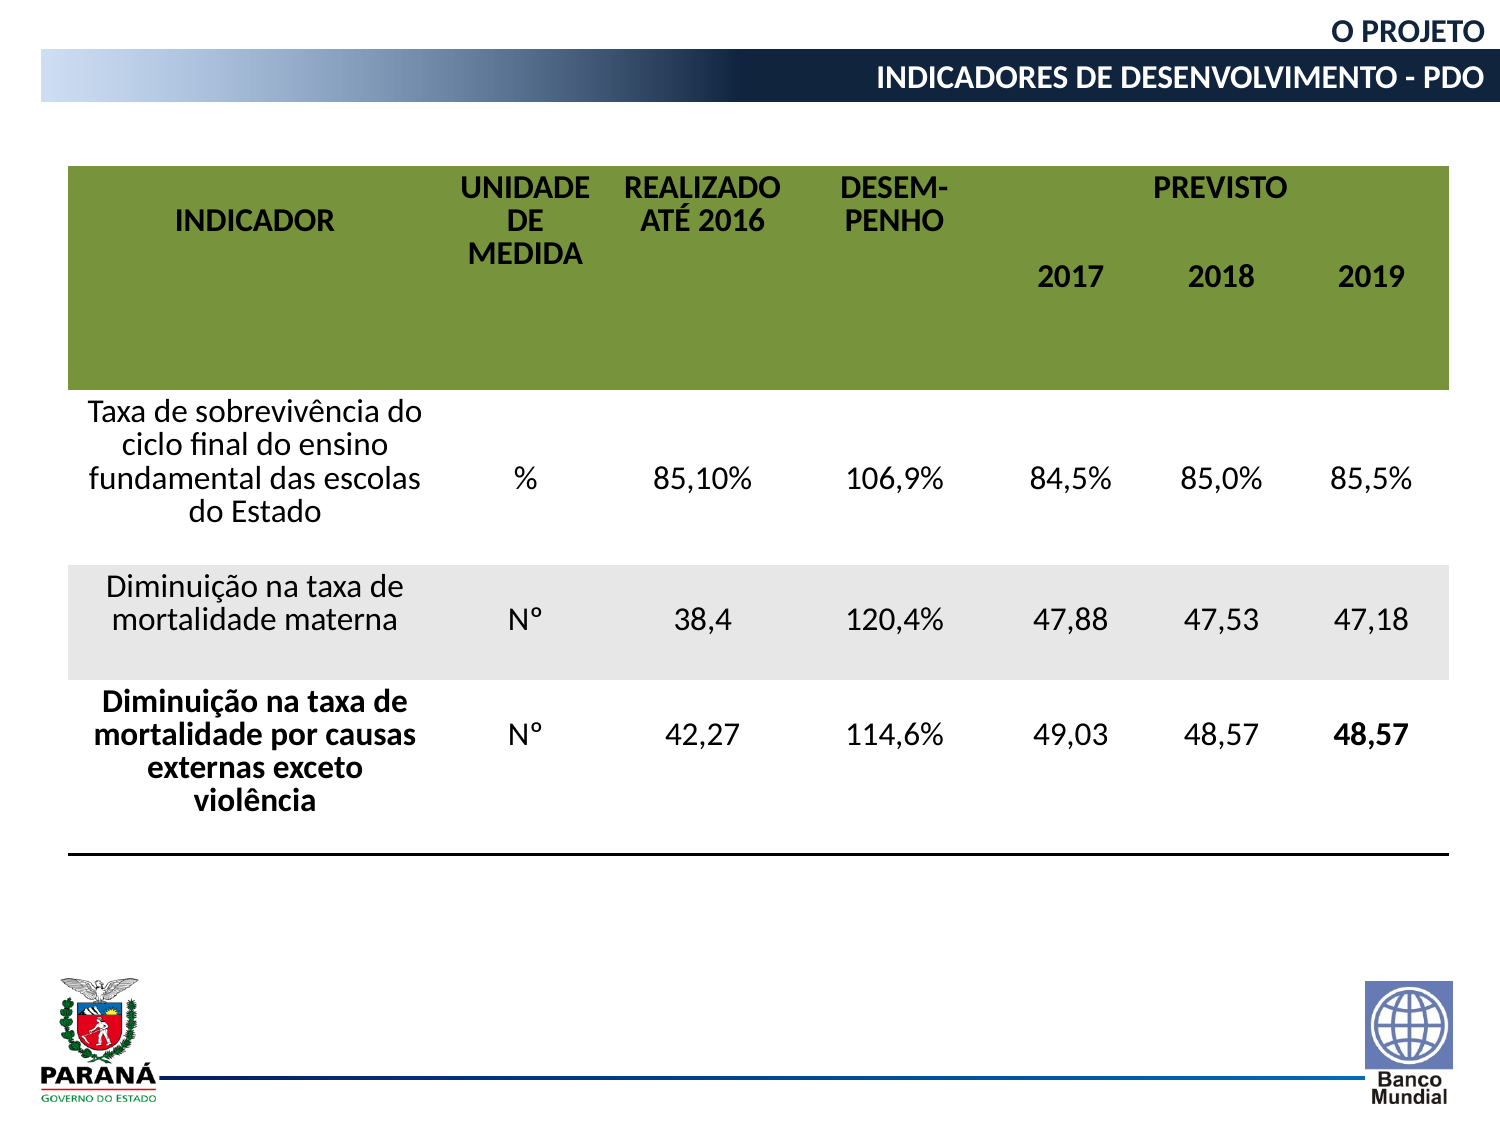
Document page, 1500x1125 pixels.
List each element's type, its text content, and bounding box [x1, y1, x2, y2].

table_cell 2017 [992, 255, 1150, 390]
table_cell Taxa de sobrevivência do ciclo final do ensino fundamental das escolas do Estado [68, 390, 443, 565]
table_cell Nº [443, 565, 608, 680]
text_box O PROJETO [897, 1, 1500, 47]
table_header PREVISTO [992, 166, 1449, 255]
table_cell 85,0% [1150, 390, 1293, 565]
table_header INDICADOR [68, 166, 443, 390]
table_cell 106,9% [797, 390, 992, 565]
table_header REALIZADO ATÉ 2016 [608, 166, 797, 390]
table_cell 38,4 [608, 565, 797, 680]
text_box [160, 1075, 1360, 1082]
table_header UNIDADE DE MEDIDA [443, 166, 608, 390]
table_cell 47,53 [1150, 565, 1293, 680]
table_cell 85,10% [608, 390, 797, 565]
text_box [39, 48, 723, 104]
table_cell 48,57 [1150, 680, 1293, 853]
table_cell 84,5% [992, 390, 1150, 565]
table_cell 42,27 [608, 680, 797, 853]
table_cell 47,18 [1293, 565, 1449, 680]
table_cell 48,57 [1293, 680, 1449, 853]
table_cell 49,03 [992, 680, 1150, 853]
table_header DESEM- PENHO [797, 166, 992, 390]
table_cell 2019 [1293, 255, 1449, 390]
table_cell 85,5% [1293, 390, 1449, 565]
table_cell 2018 [1150, 255, 1293, 390]
table_cell 47,88 [992, 565, 1150, 680]
table_cell Nº [443, 680, 608, 853]
picture [40, 978, 156, 1102]
table_cell % [443, 390, 608, 565]
picture [1365, 980, 1454, 1104]
table_cell 120,4% [797, 565, 992, 680]
table_cell Diminuição na taxa de mortalidade por causas externas exceto violência [68, 680, 443, 853]
table_cell 114,6% [797, 680, 992, 853]
table_cell Diminuição na taxa de mortalidade materna [68, 565, 443, 680]
text_box INDICADORES DE DESENVOLVIMENTO - PDO [395, 47, 1500, 103]
